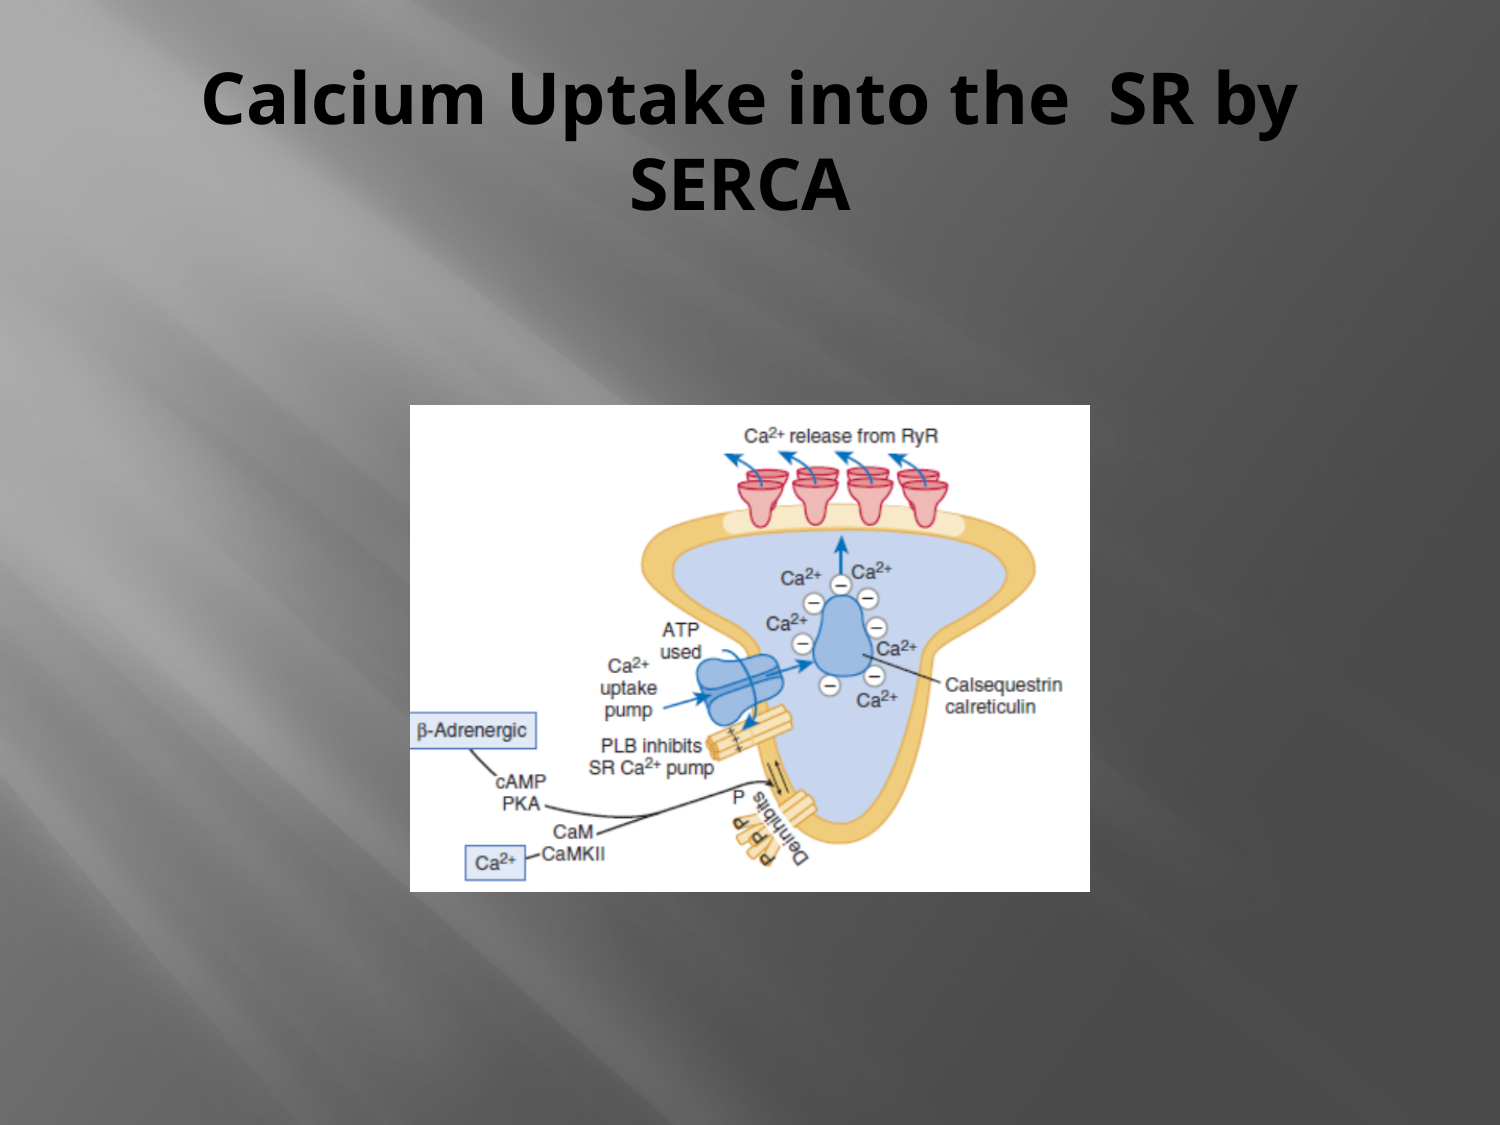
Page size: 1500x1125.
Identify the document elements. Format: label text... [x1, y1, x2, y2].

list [410, 405, 1090, 893]
title Calcium Uptake into the SR by SERCA [75, 45, 1425, 233]
